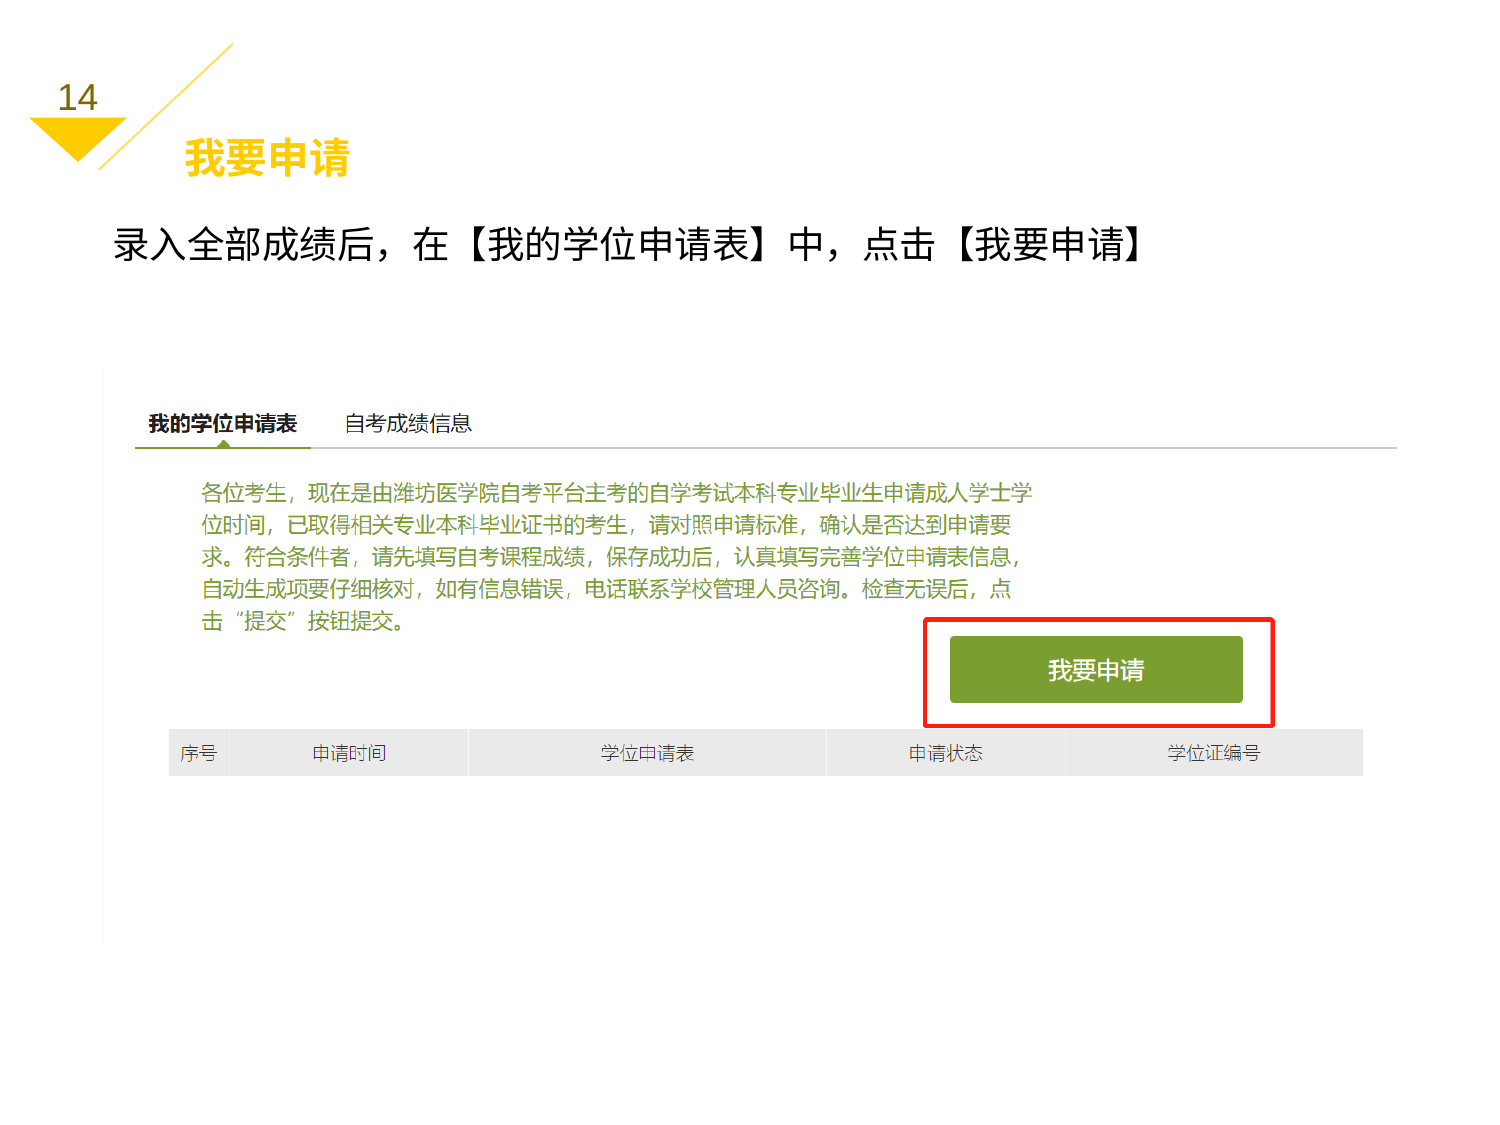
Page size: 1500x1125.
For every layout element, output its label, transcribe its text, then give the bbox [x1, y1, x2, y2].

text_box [25, 16, 876, 215]
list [103, 368, 1397, 944]
text_box 录入全部成绩后，在【我的学位申请表】中，点击【我要申请】 [97, 214, 1392, 274]
